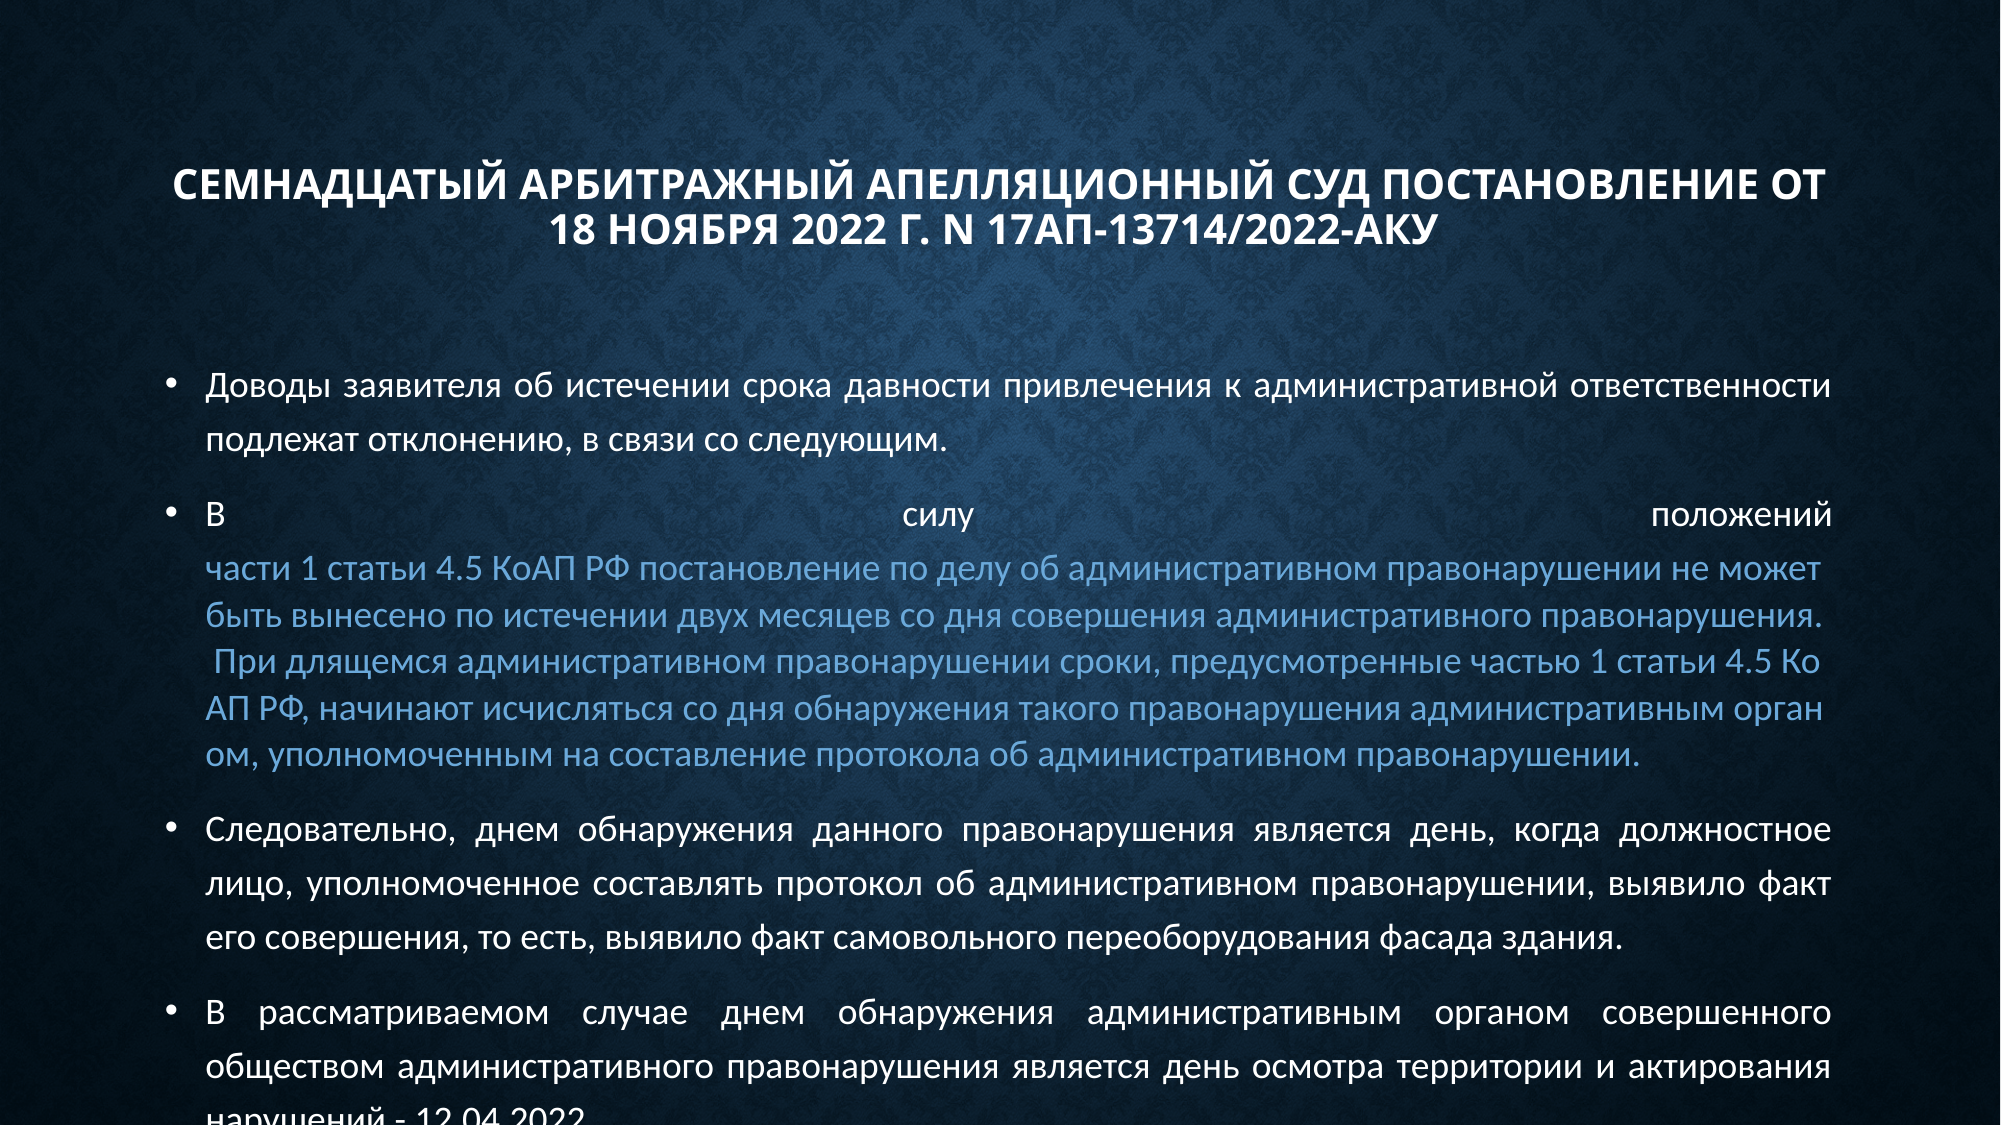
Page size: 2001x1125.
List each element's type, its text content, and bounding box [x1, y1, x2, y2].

list Доводы заявителя об истечении срока давности привлечения к административной ответственности подлежат отклонению, в связи со следующим. В силу положений части 1 статьи 4.5 КоАП РФ постановление по делу об административном правонарушении не может быть вынесено по истечении двух месяцев со дня совершения административного правонарушения. При длящемся административном правонарушении сроки, предусмотренные частью 1 статьи 4.5 КоАП РФ, начинают исчисляться со дня обнаружения такого правонарушения административным органом, уполномоченным на составление протокола об административном правонарушении. Следовательно, днем обнаружения данного правонарушения является день, когда должностное лицо, уполномоченное составлять протокол об административном правонарушении, выявило факт его совершения, то есть, выявило факт самовольного переоборудования фасада здания. В рассматриваемом случае днем обнаружения административным органом совершенного обществом административного правонарушения является день осмотра территории и актирования нарушений - 12.04.2022. [149, 343, 1849, 1061]
title СЕМНАДЦАТЫЙ АРБИТРАЖНЫЙ АПЕЛЛЯЦИОННЫЙ СУД ПОСТАНОВЛЕНИЕ от 18 ноября 2022 г. N 17АП-13714/2022-АКу [149, 99, 1849, 318]
